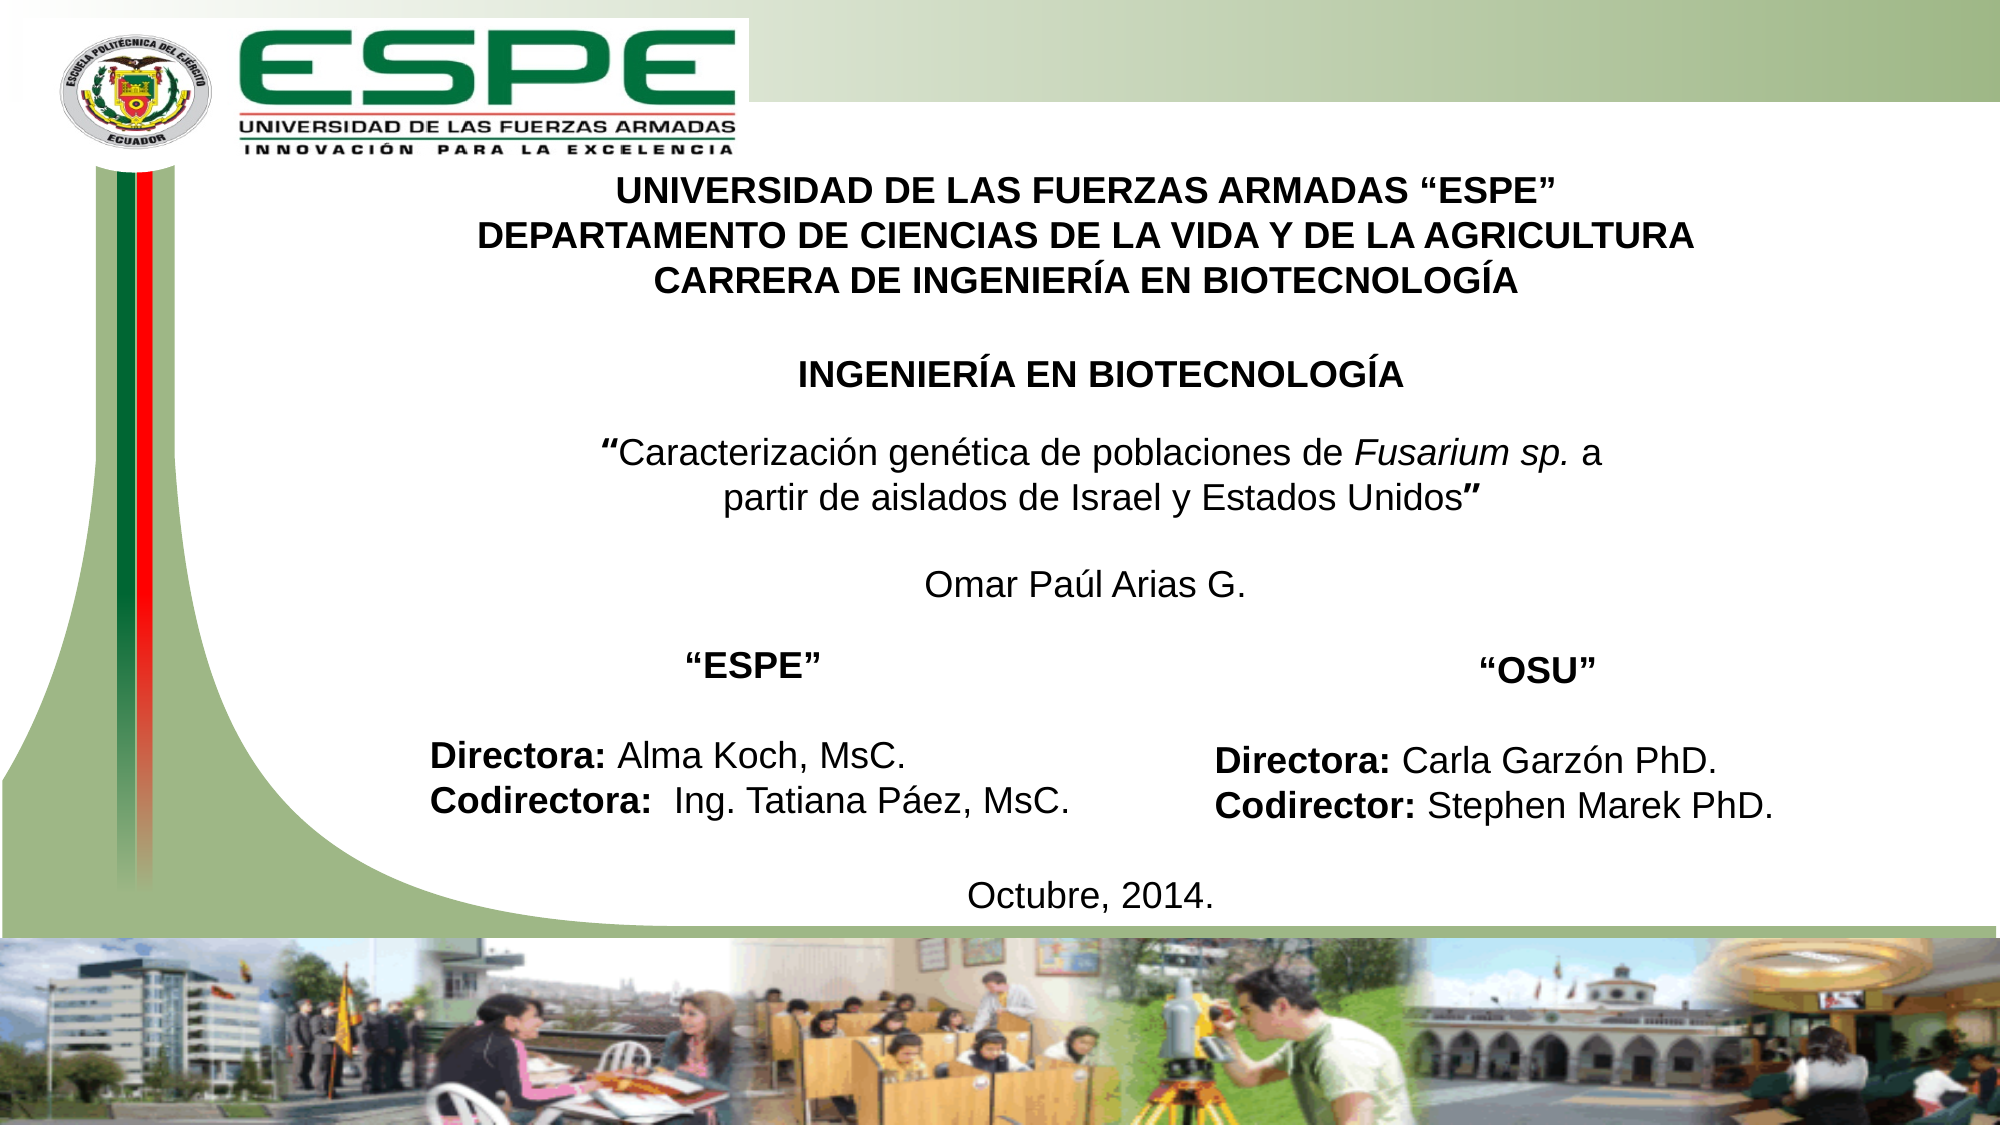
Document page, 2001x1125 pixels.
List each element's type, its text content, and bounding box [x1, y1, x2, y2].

text_box UNIVERSIDAD DE LAS FUERZAS ARMADAS “ESPE” DEPARTAMENTO DE CIENCIAS DE LA VIDA Y DE LA AGRICULTURA CARRERA DE INGENIERÍA EN BIOTECNOLOGÍA [415, 158, 1758, 308]
picture [0, 938, 2000, 1125]
text_box INGENIERÍA EN BIOTECNOLOGÍA [757, 342, 1446, 403]
text_box “OSU” Directora: Carla Garzón PhD. Codirector: Stephen Marek PhD. [1199, 638, 1876, 834]
text_box Octubre, 2014. [914, 863, 1268, 924]
text_box Omar Paúl Arias G. [893, 553, 1288, 613]
text_box “ESPE” Directora: Alma Koch, MsC. Codirectora: Ing. Tatiana Páez, MsC. [415, 633, 1091, 829]
text_box “Caracterización genética de poblaciones de Fusarium sp. a partir de aislados de Israel y Estados Unidos” [573, 420, 1631, 526]
picture [23, 18, 749, 165]
